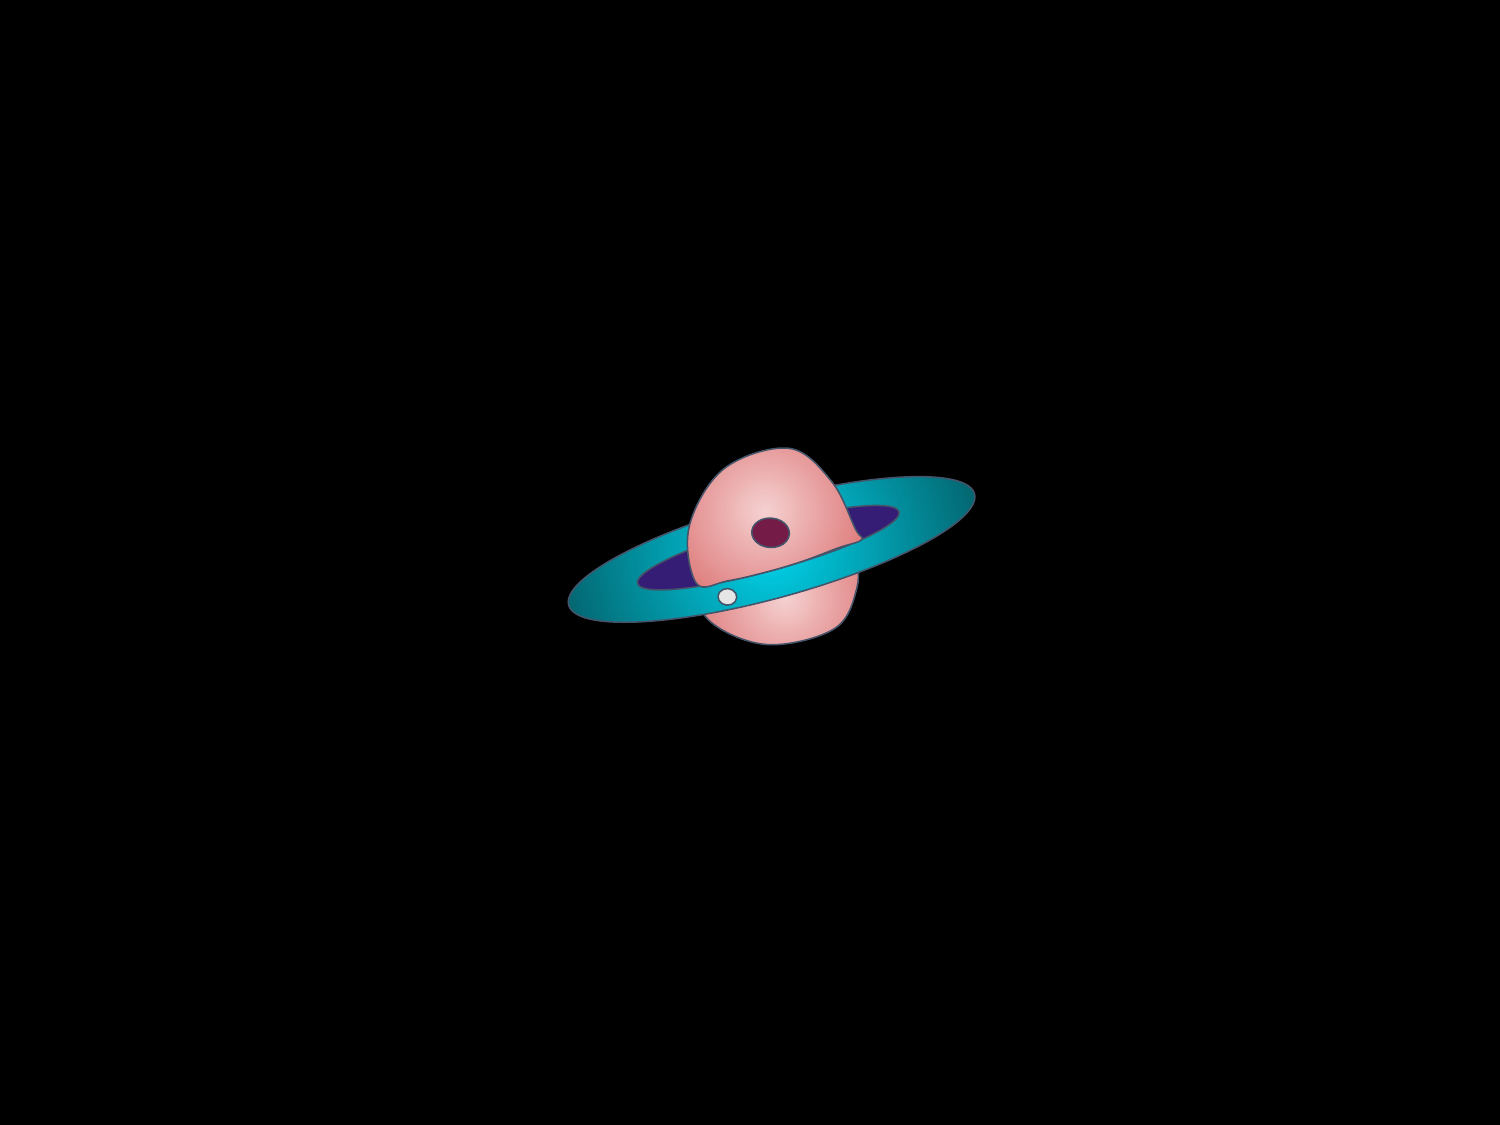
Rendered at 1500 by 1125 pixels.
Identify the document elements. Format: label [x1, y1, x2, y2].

text_box [541, 387, 1002, 711]
